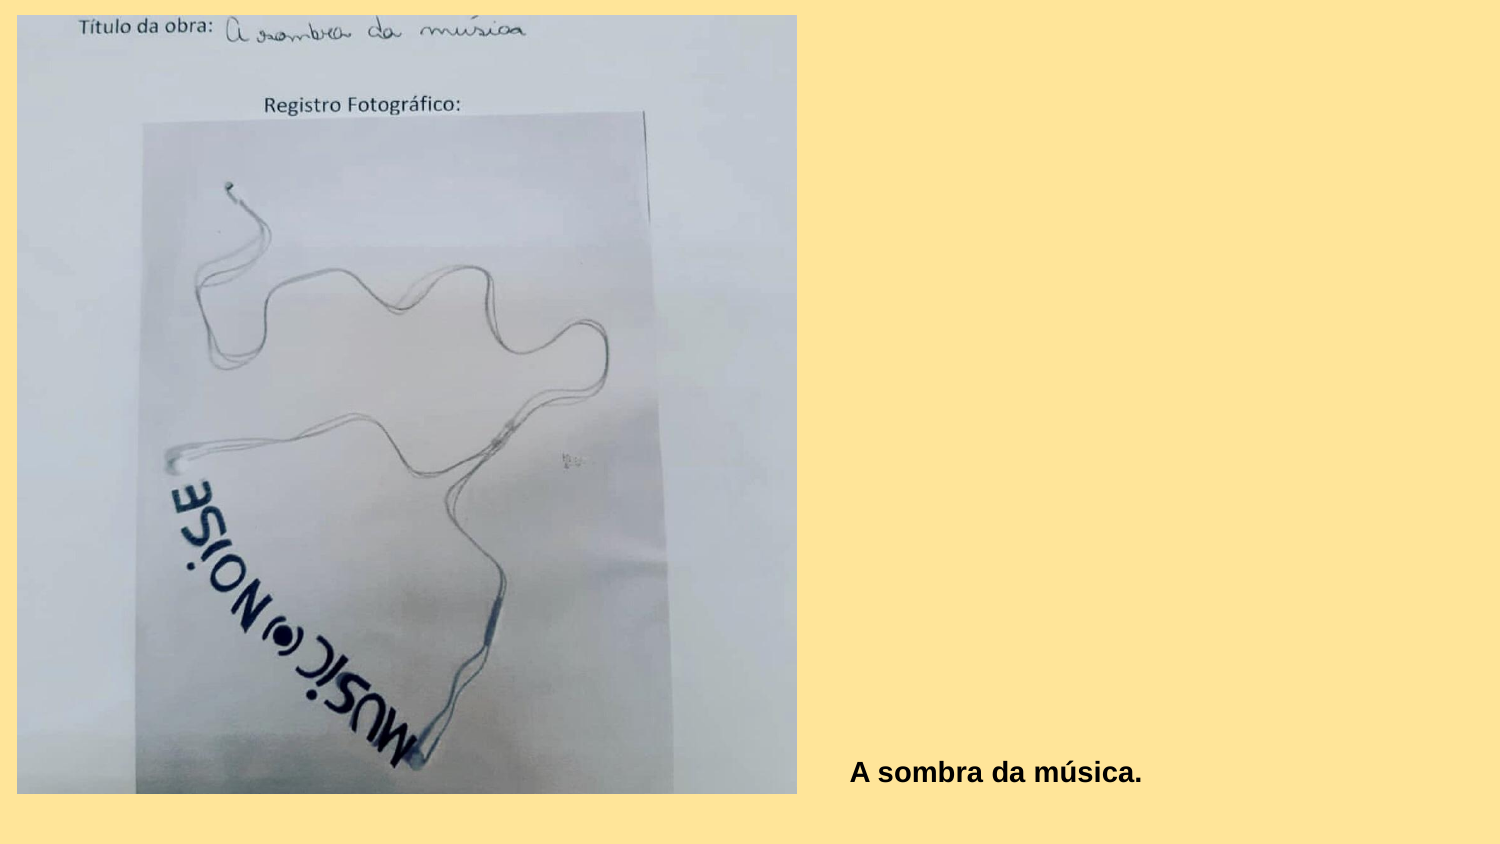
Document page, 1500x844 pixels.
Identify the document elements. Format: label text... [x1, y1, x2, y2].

picture [17, 15, 797, 794]
text_box A sombra da música. [834, 738, 1432, 794]
